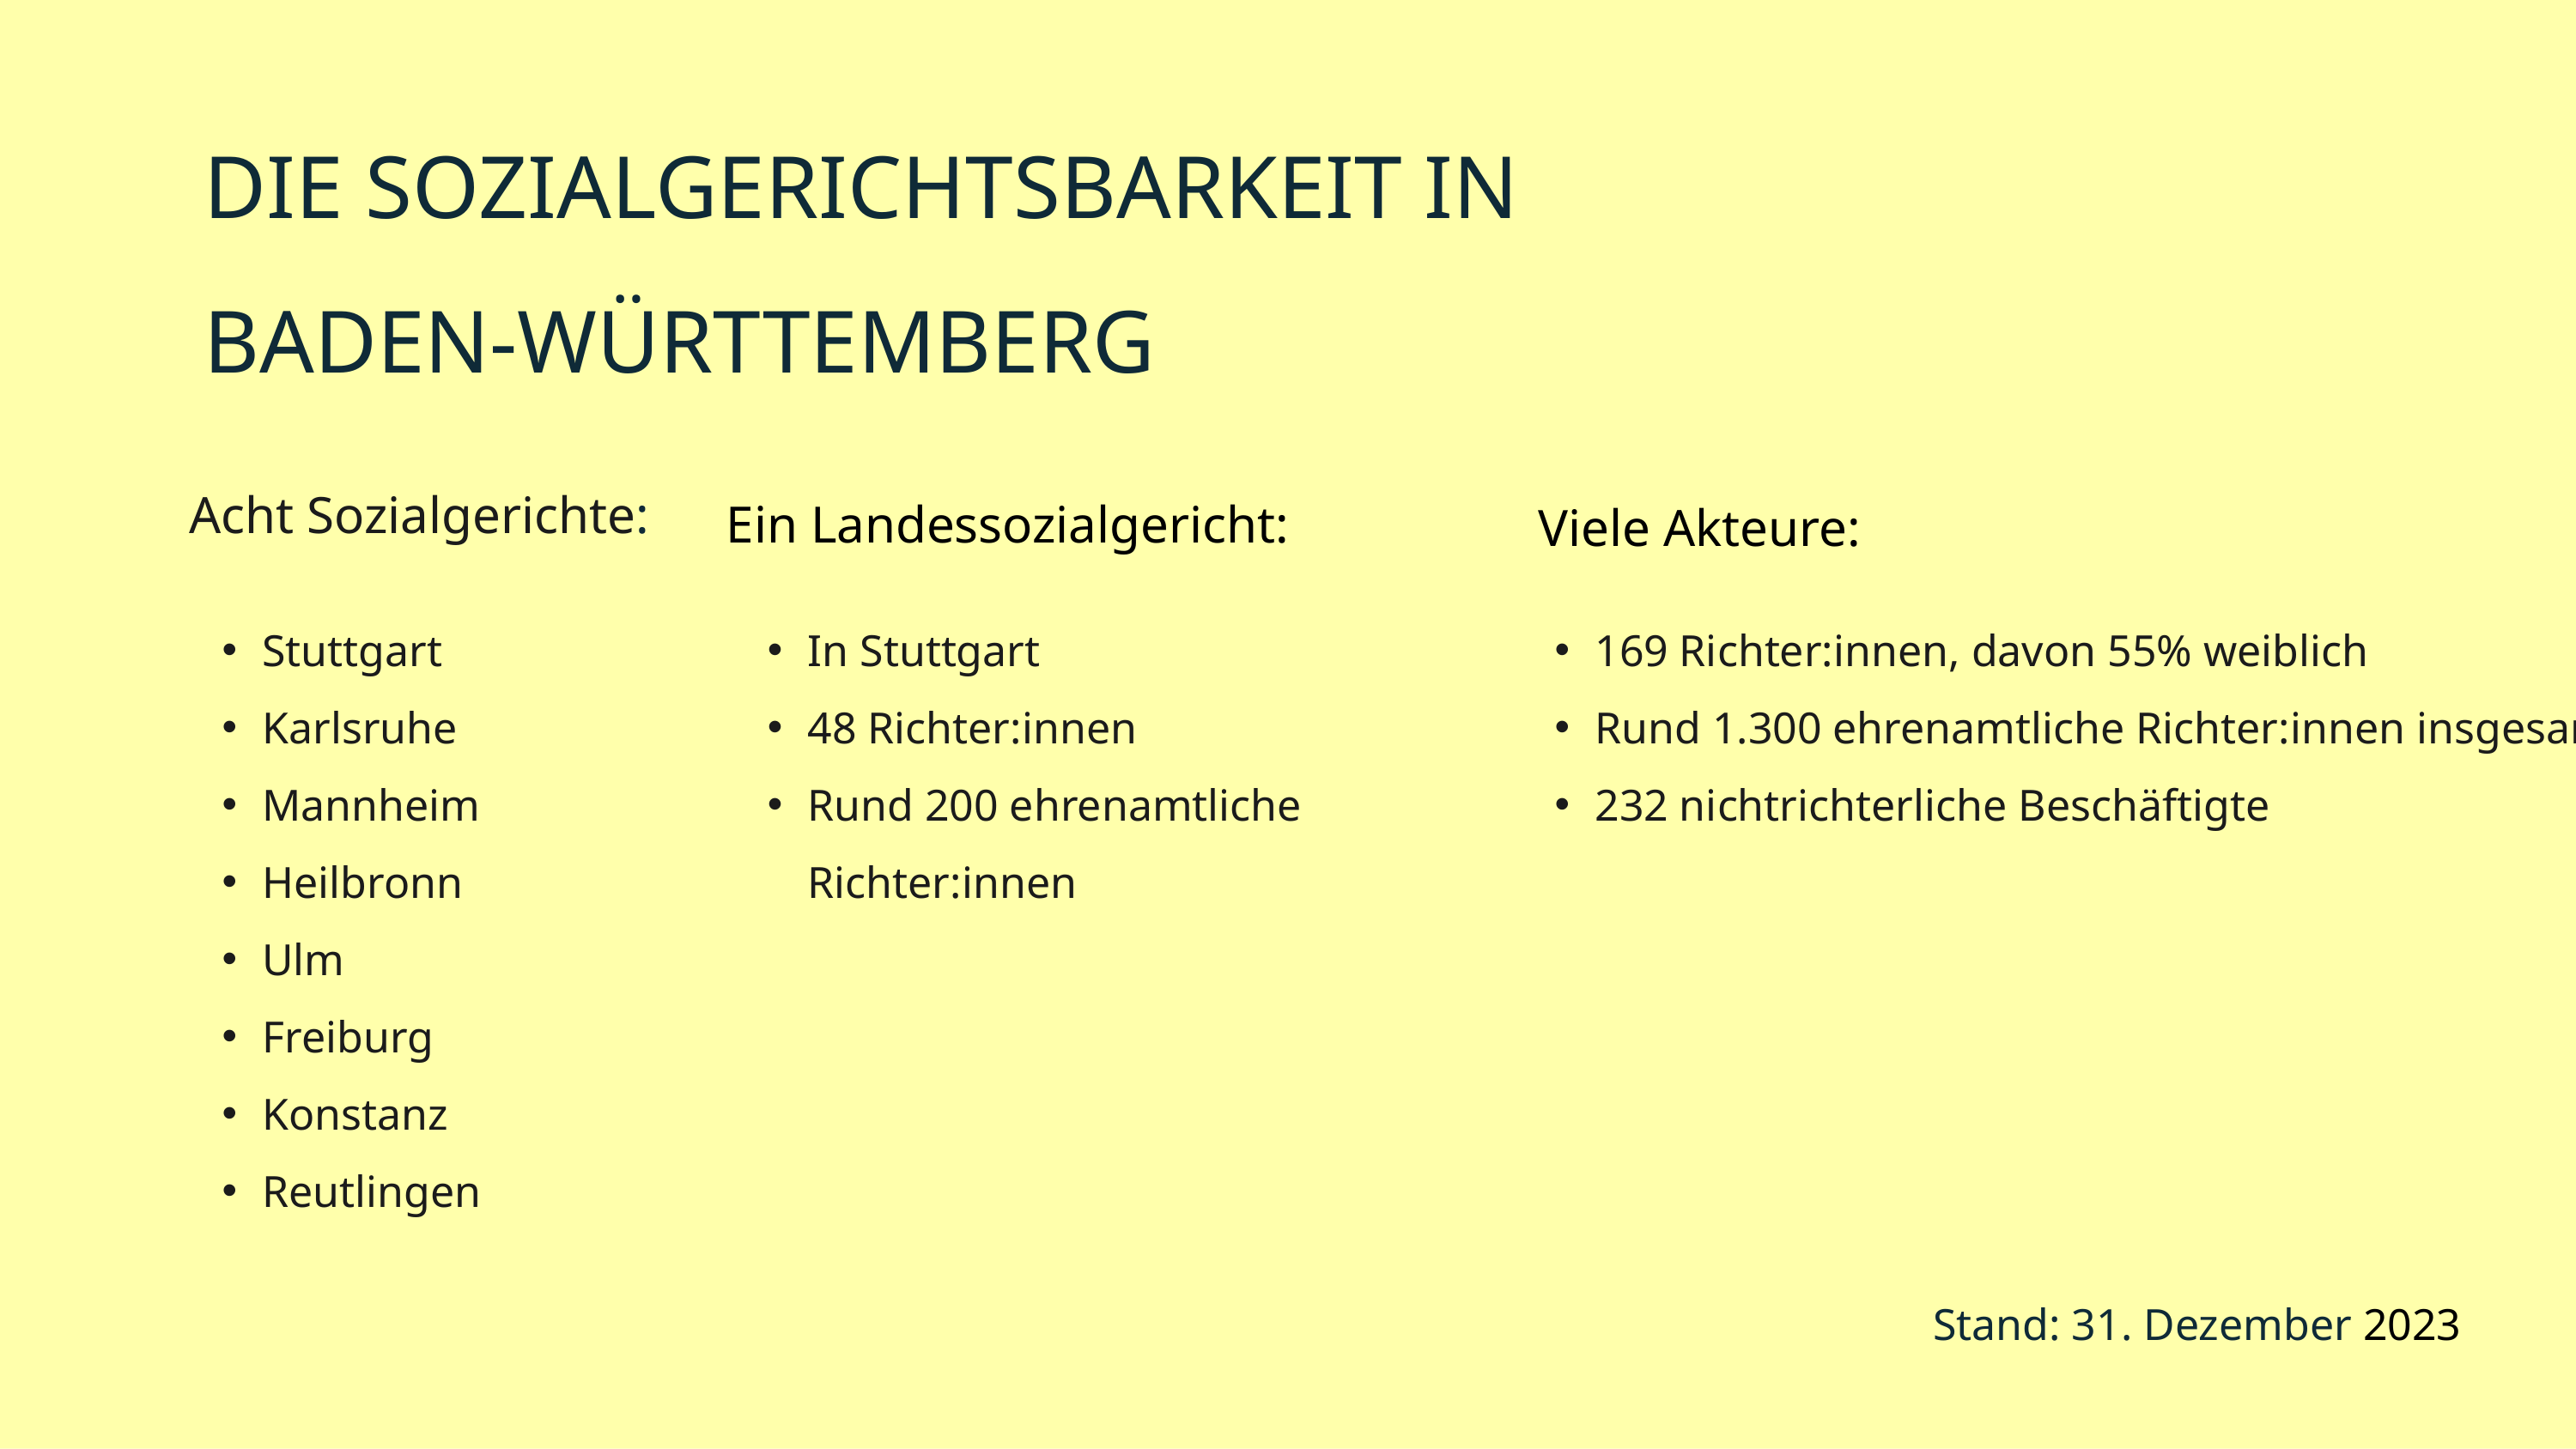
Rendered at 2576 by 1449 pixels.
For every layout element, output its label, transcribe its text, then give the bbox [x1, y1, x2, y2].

text_box 169 Richter:innen, davon 55% weiblich Rund 1.300 ehrenamtliche Richter:innen insgesamt 232 nichtrichterliche Beschäftigte [1541, 591, 2576, 836]
text_box Stand: 31. Dezember 2023 [1920, 1291, 2474, 1356]
text_box Stuttgart Karlsruhe Mannheim Heilbronn Ulm Freiburg Konstanz Reutlingen [209, 591, 500, 1222]
text_box Ein Landessozialgericht: [713, 486, 1302, 560]
text_box Viele Akteure: [1526, 489, 1874, 563]
text_box DIE SOZIALGERICHTSBARKEIT IN BADEN-WÜRTTEMBERG [204, 81, 1965, 391]
text_box In Stuttgart 48 Richter:innen Rund 200 ehrenamtliche Richter:innen [755, 591, 1443, 913]
text_box Acht Sozialgerichte: [176, 477, 662, 550]
